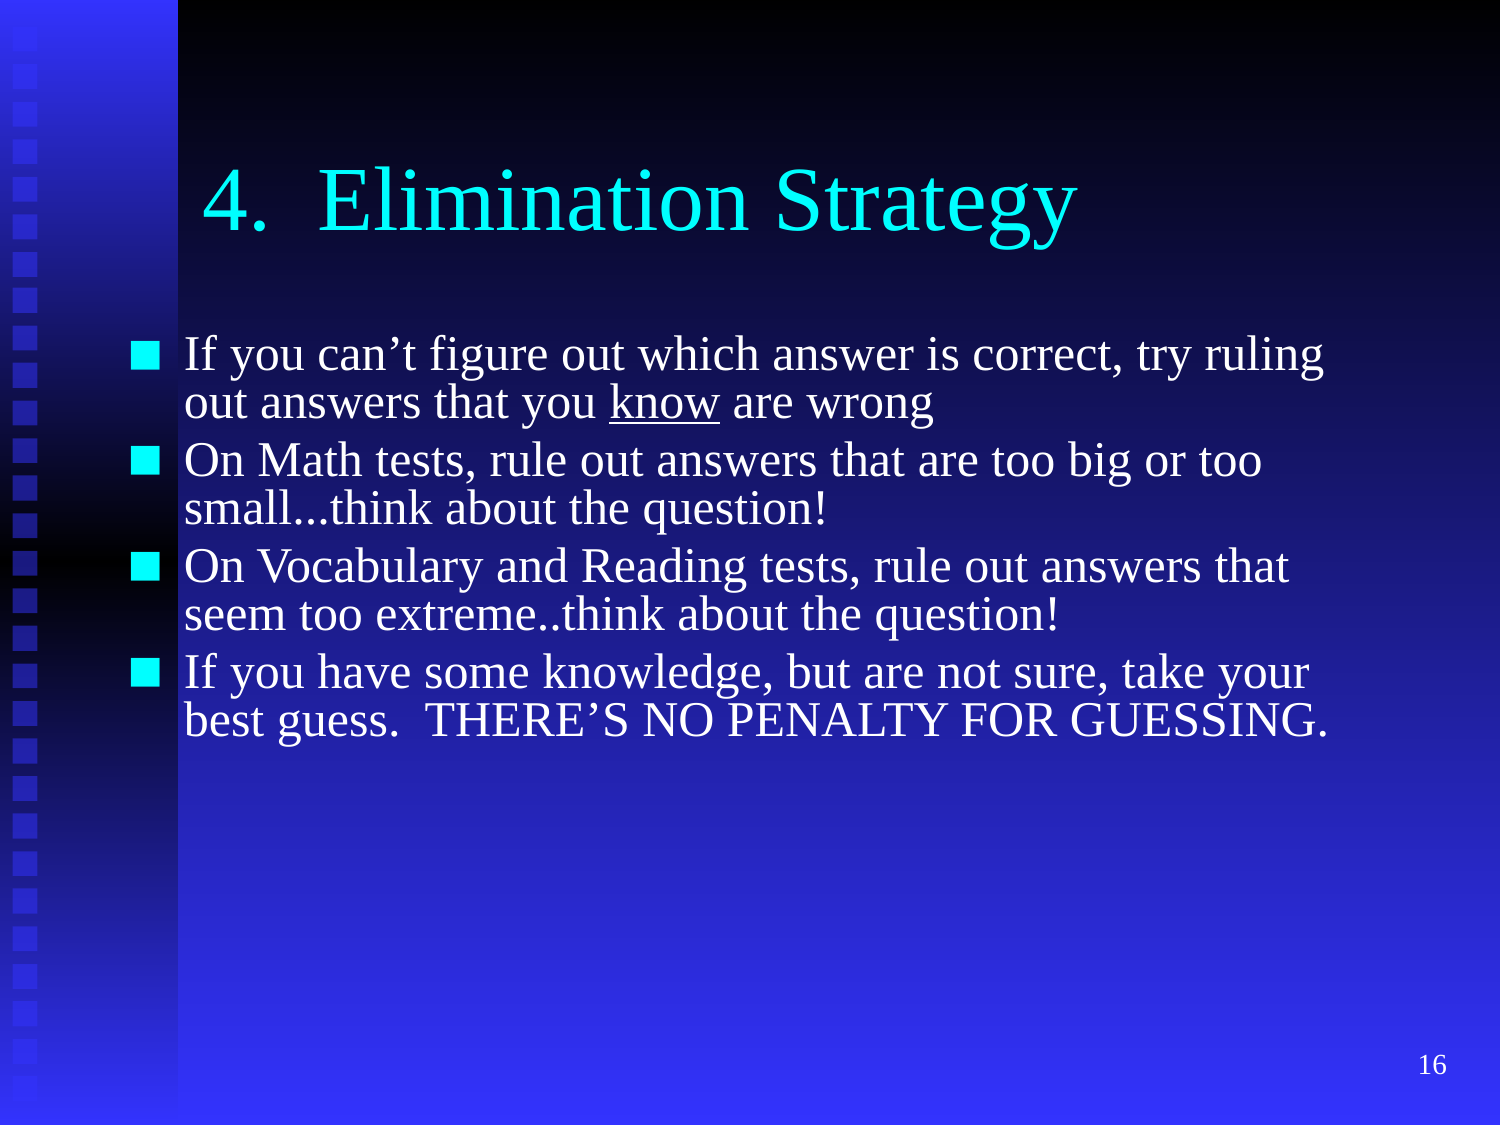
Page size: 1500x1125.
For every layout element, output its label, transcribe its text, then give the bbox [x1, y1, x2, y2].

title 4. Elimination Strategy [187, 99, 1463, 288]
text_box ‹#› [1149, 1024, 1463, 1100]
list If you can’t figure out which answer is correct, try ruling out answers that you know are wrong On Math tests, rule out answers that are too big or too small...think about the question! On Vocabulary and Reading tests, rule out answers that seem too extreme..think about the question! If you have some knowledge, but are not sure, take your best guess. THERE’S NO PENALTY FOR GUESSING. [112, 324, 1388, 1075]
